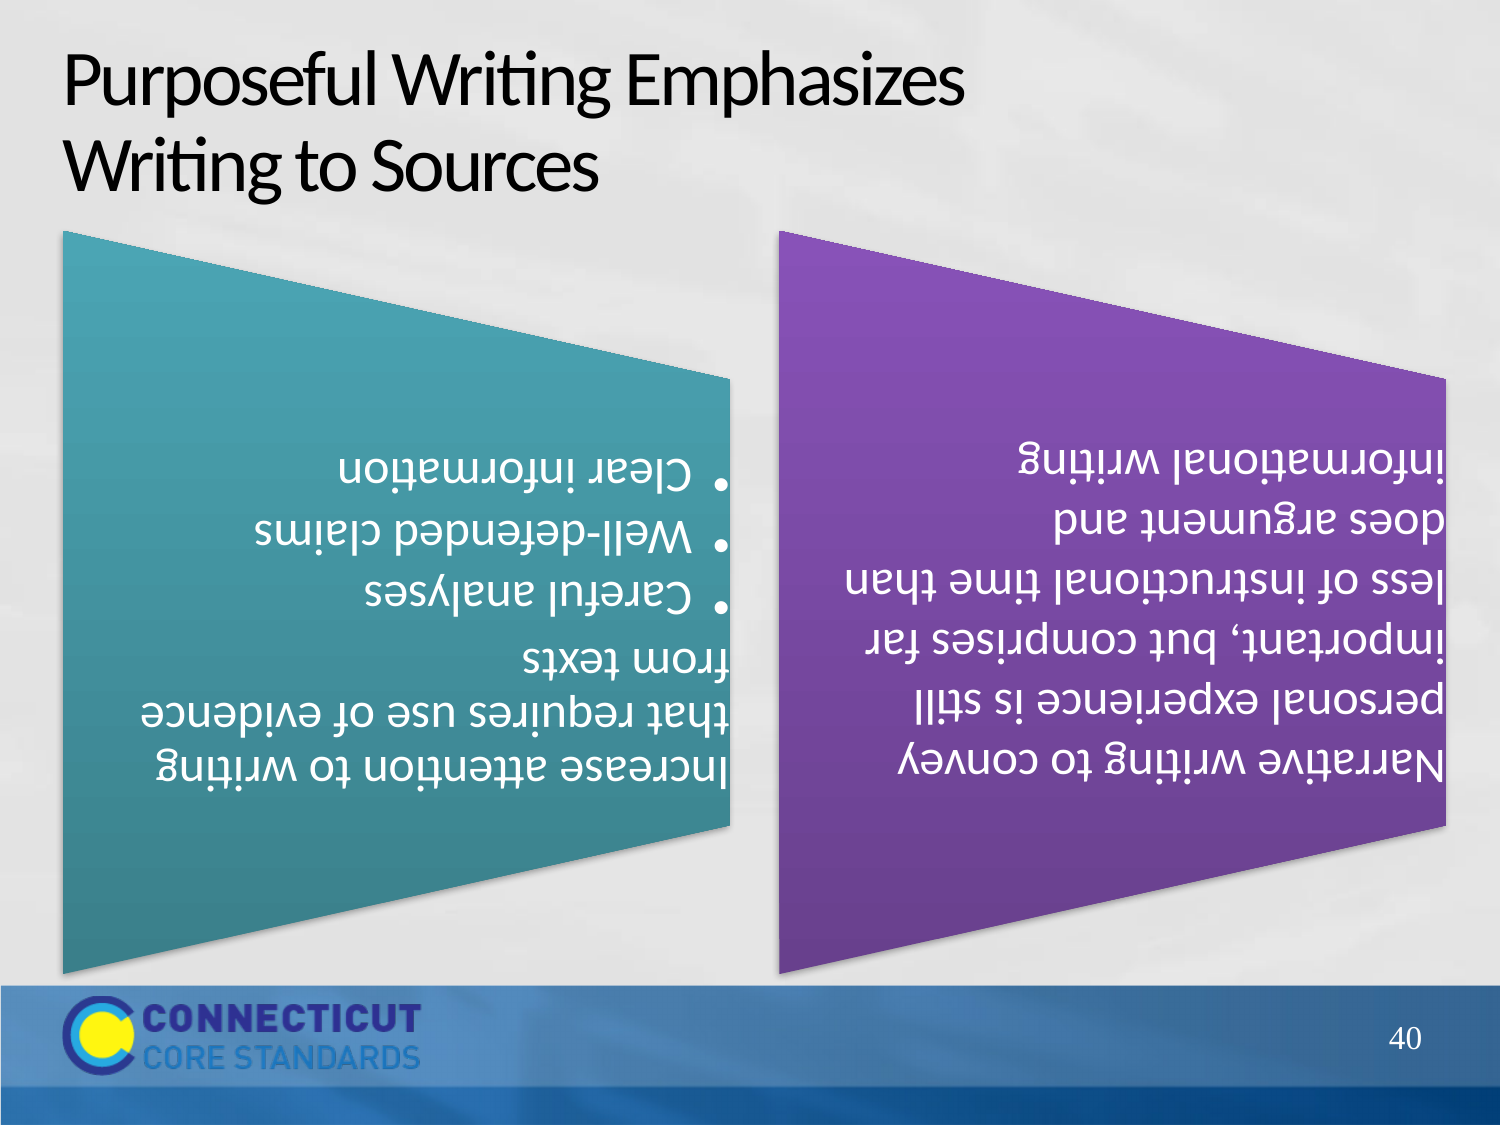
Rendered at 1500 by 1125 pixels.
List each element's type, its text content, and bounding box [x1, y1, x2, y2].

picture [0, 0, 1500, 985]
slide_number 40 [1075, 996, 1438, 1076]
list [62, 230, 1447, 975]
picture [2, 986, 1500, 1125]
title Purposeful Writing Emphasizes Writing to Sources [62, 37, 1438, 210]
footer [62, 996, 424, 1076]
